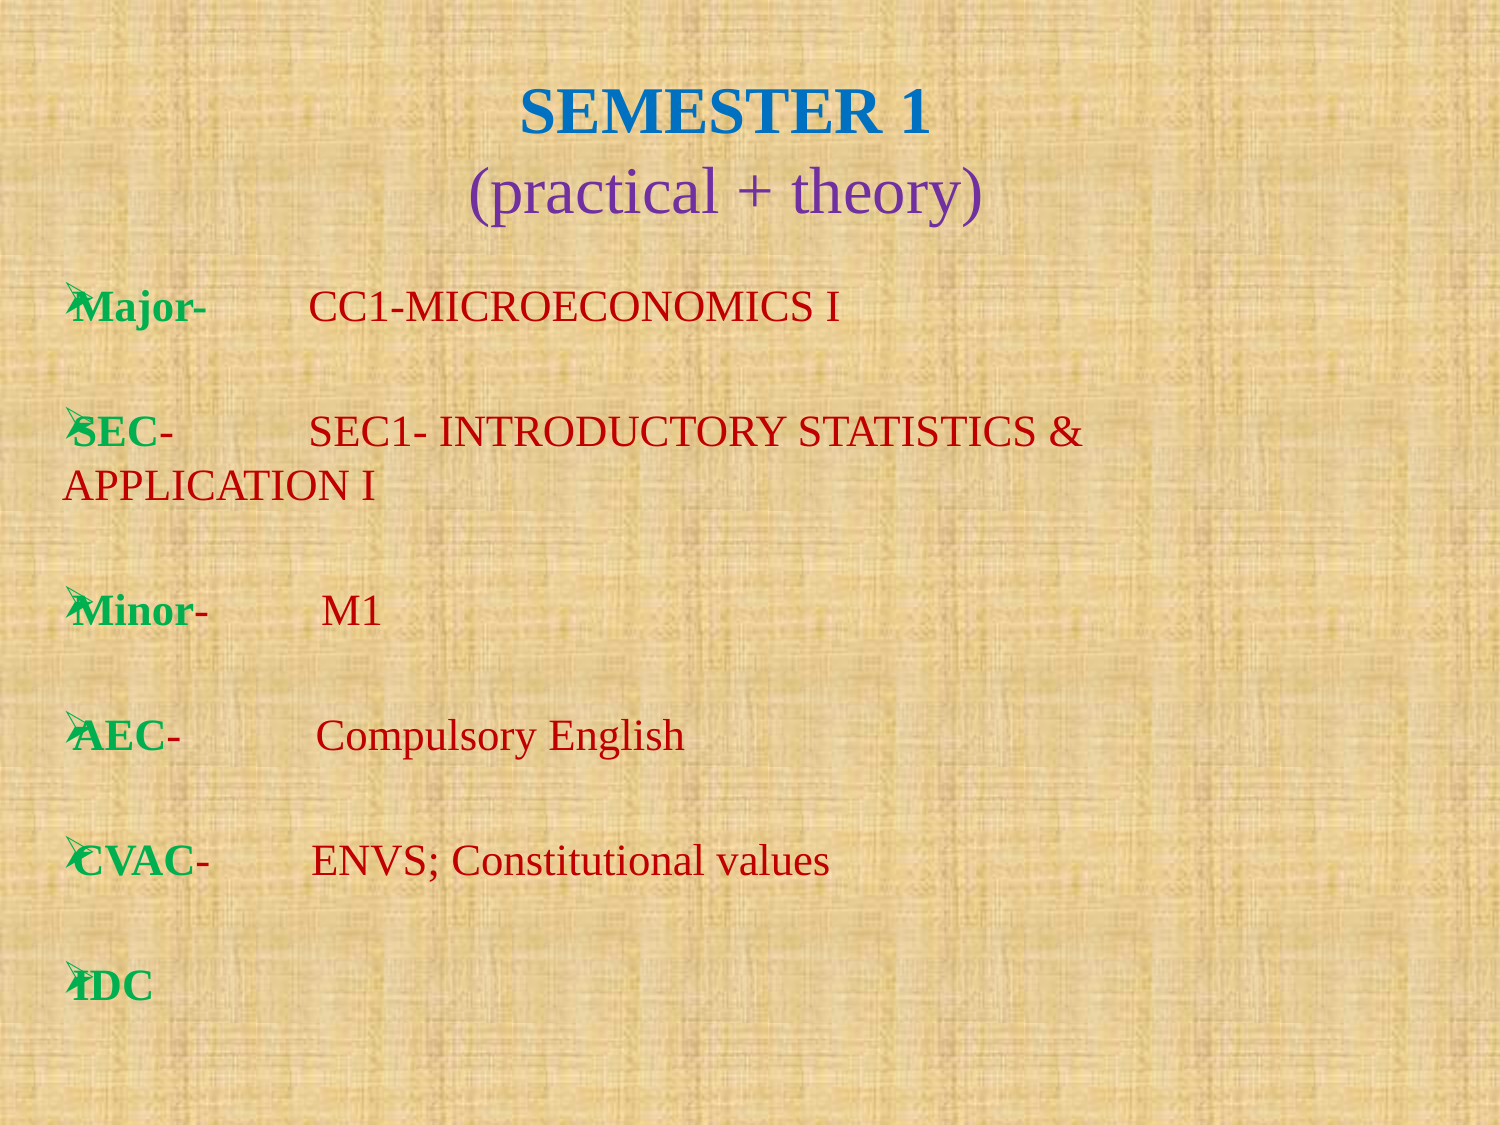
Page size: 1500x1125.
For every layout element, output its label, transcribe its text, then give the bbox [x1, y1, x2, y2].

picture [0, 0, 1500, 1125]
title SEMESTER 1 (practical + theory) [70, 46, 1383, 247]
subtitle Major- CC1-MICROECONOMICS I SEC- SEC1- INTRODUCTORY STATISTICS & APPLICATION I Minor- M1 AEC- Compulsory English CVAC- ENVS; Constitutional values IDC [46, 269, 1407, 1020]
